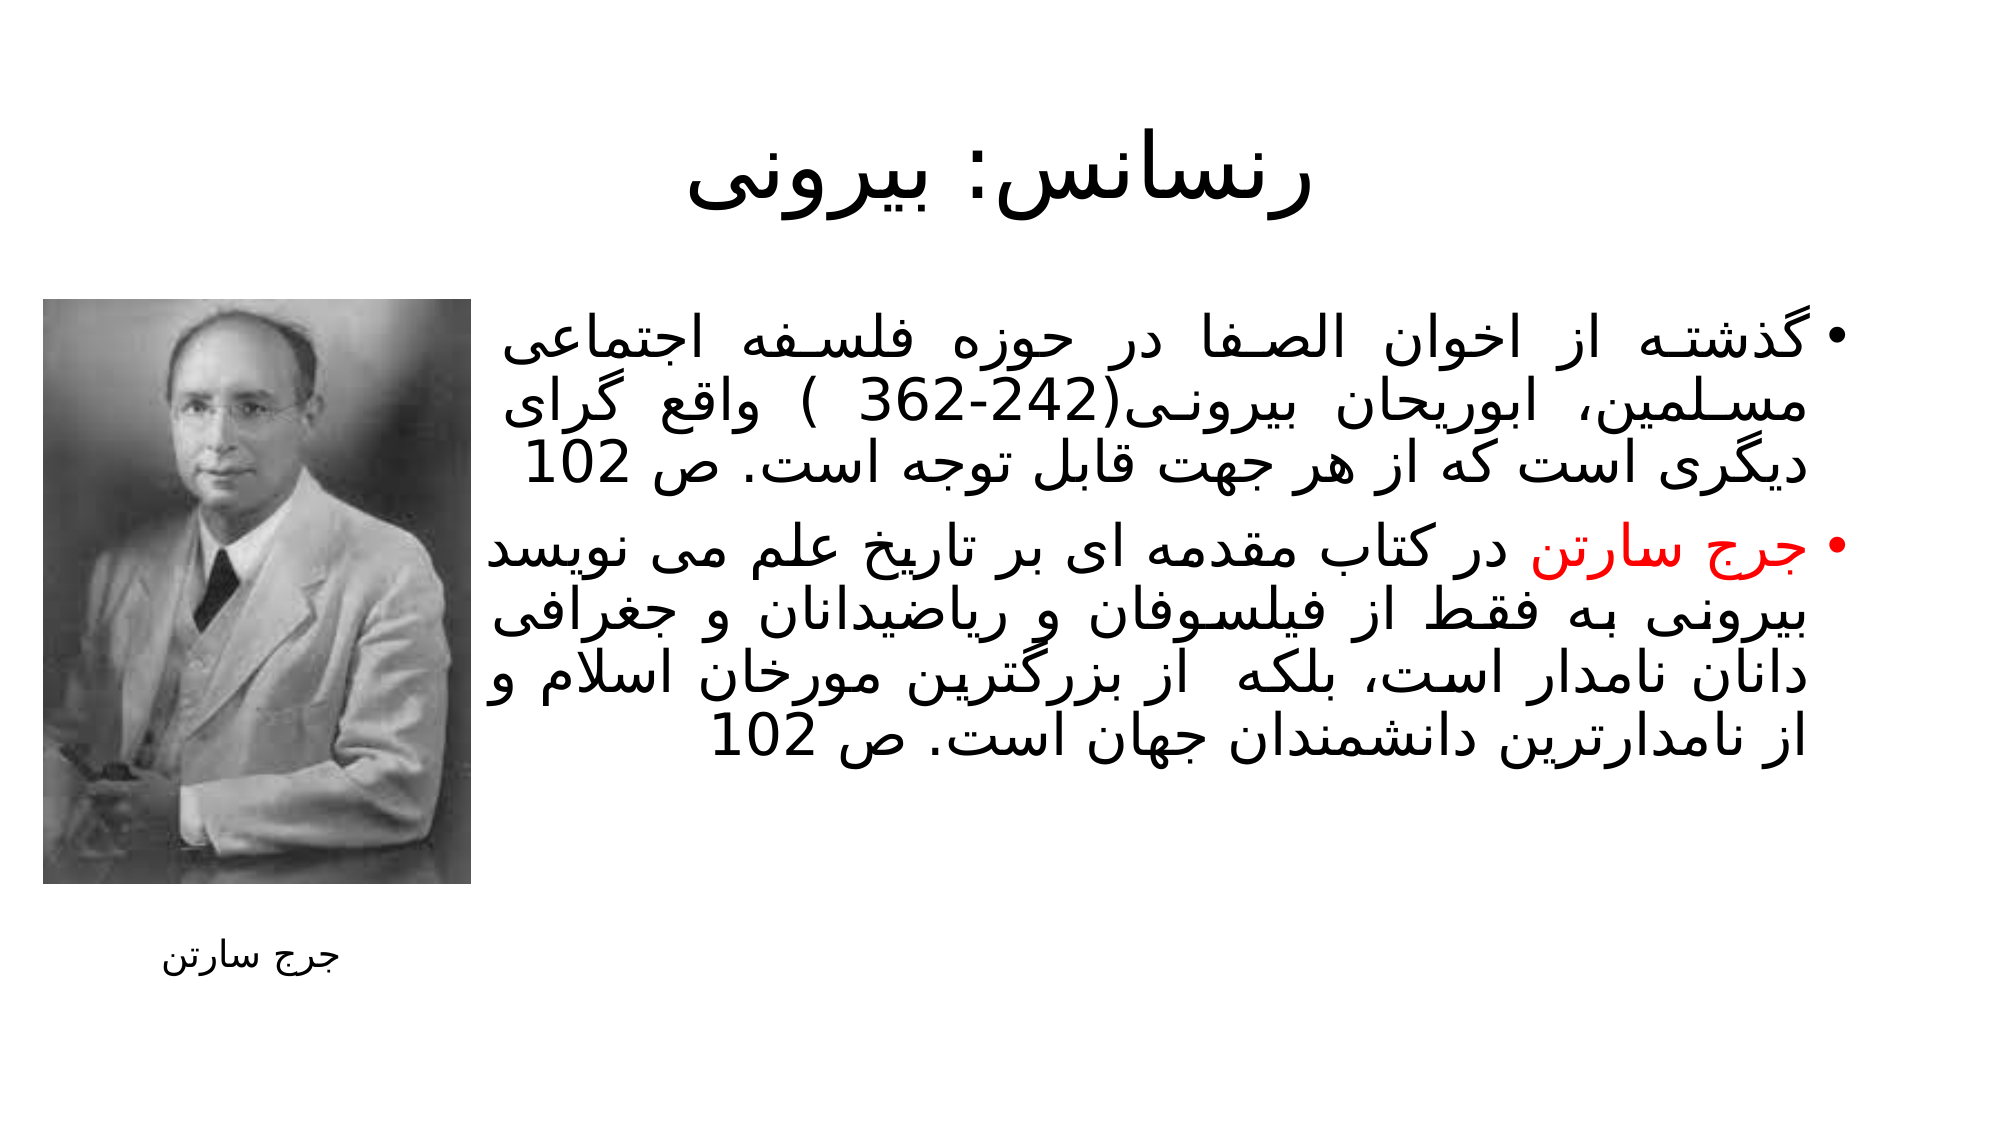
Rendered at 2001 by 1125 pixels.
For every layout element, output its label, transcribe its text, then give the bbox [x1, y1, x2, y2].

text_box جرج سارتن [137, 922, 365, 983]
title رنسانس: بیرونی [137, 59, 1863, 278]
picture [43, 299, 471, 885]
list گذشته از اخوان الصفا در حوزه فلسفه اجتماعی مسلمین، ابوریحان بیرونی(242-362 ) واقع گرای دیگری است که از هر جهت قابل توجه است. ص 102 جرج سارتن در کتاب مقدمه ای بر تاریخ علم می نویسد بیرونی به فقط از فیلسوفان و ریاضیدانان و جغرافی دانان نامدار است، بلکه از بزرگترین مورخان اسلام و از نامدارترین دانشمندان جهان است. ص 102 [470, 299, 1863, 1014]
